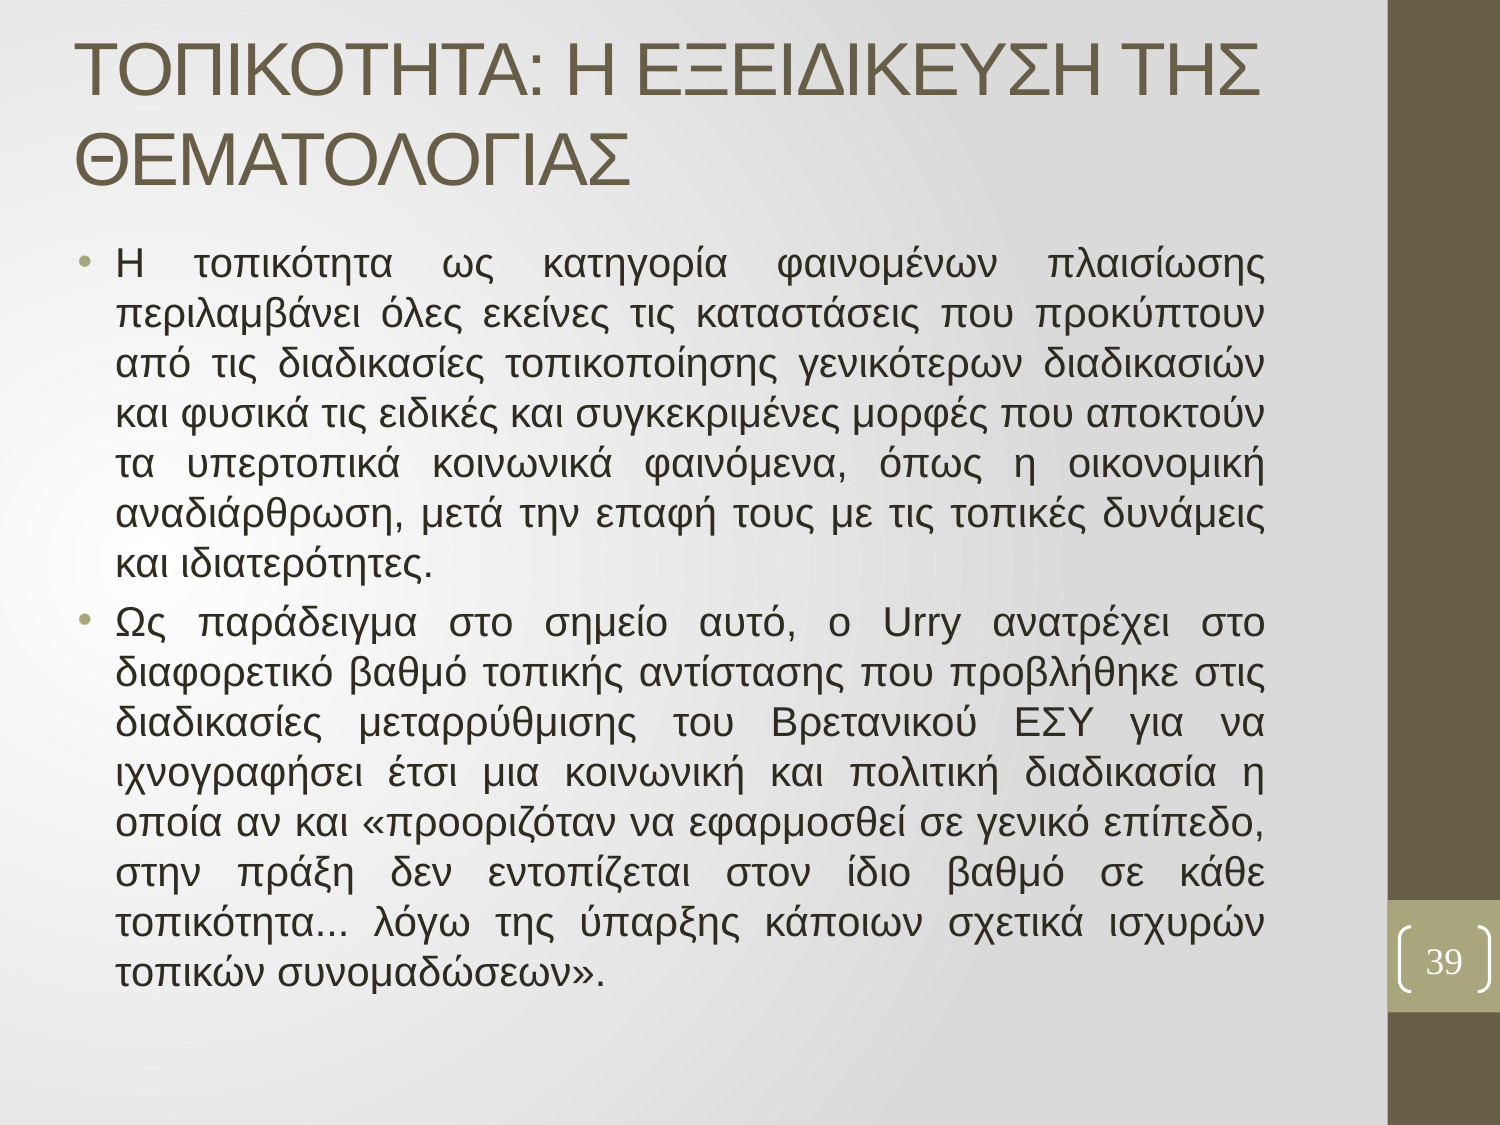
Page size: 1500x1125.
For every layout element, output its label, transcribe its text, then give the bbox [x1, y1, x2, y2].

title ΤΟΠΙΚΟΤΗΤΑ: Η ΕΞΕΙΔΙΚΕΥΣΗ ΤΗΣ ΘΕΜΑΤΟΛΟΓΙΑΣ [58, 46, 1327, 175]
slide_number 39 [1397, 925, 1492, 994]
text_box Η τοπικότητα ως κατηγορία φαινομένων πλαισίωσης περιλαμβάνει όλες εκείνες τις καταστάσεις που προκύπτουν από τις διαδικασίες τοπικοποίησης γενικότερων διαδικασιών και φυσικά τις ειδικές και συγκεκριμένες μορφές που αποκτούν τα υπερτοπικά κοινωνικά φαινόμενα, όπως η οικονομική αναδιάρθρωση, μετά την επαφή τους με τις τοπικές δυνάμεις και ιδιατερότητες. Ως παράδειγμα στο σημείο αυτό, ο Urry ανατρέχει στο διαφορετικό βαθμό τοπικής αντίστασης που προβλήθηκε στις διαδικασίες μεταρρύθμισης του Βρετανικού ΕΣΥ για να ιχνογραφήσει έτσι μια κοινωνική και πολιτική διαδικασία η οποία αν και «προοριζόταν να εφαρμοσθεί σε γενικό επίπεδο, στην πράξη δεν εντοπίζεται στον ίδιο βαθμό σε κάθε τοπικότητα... λόγω της ύπαρξης κάποιων σχετικά ισχυρών τοπικών συνομαδώσεων». [43, 228, 1282, 992]
